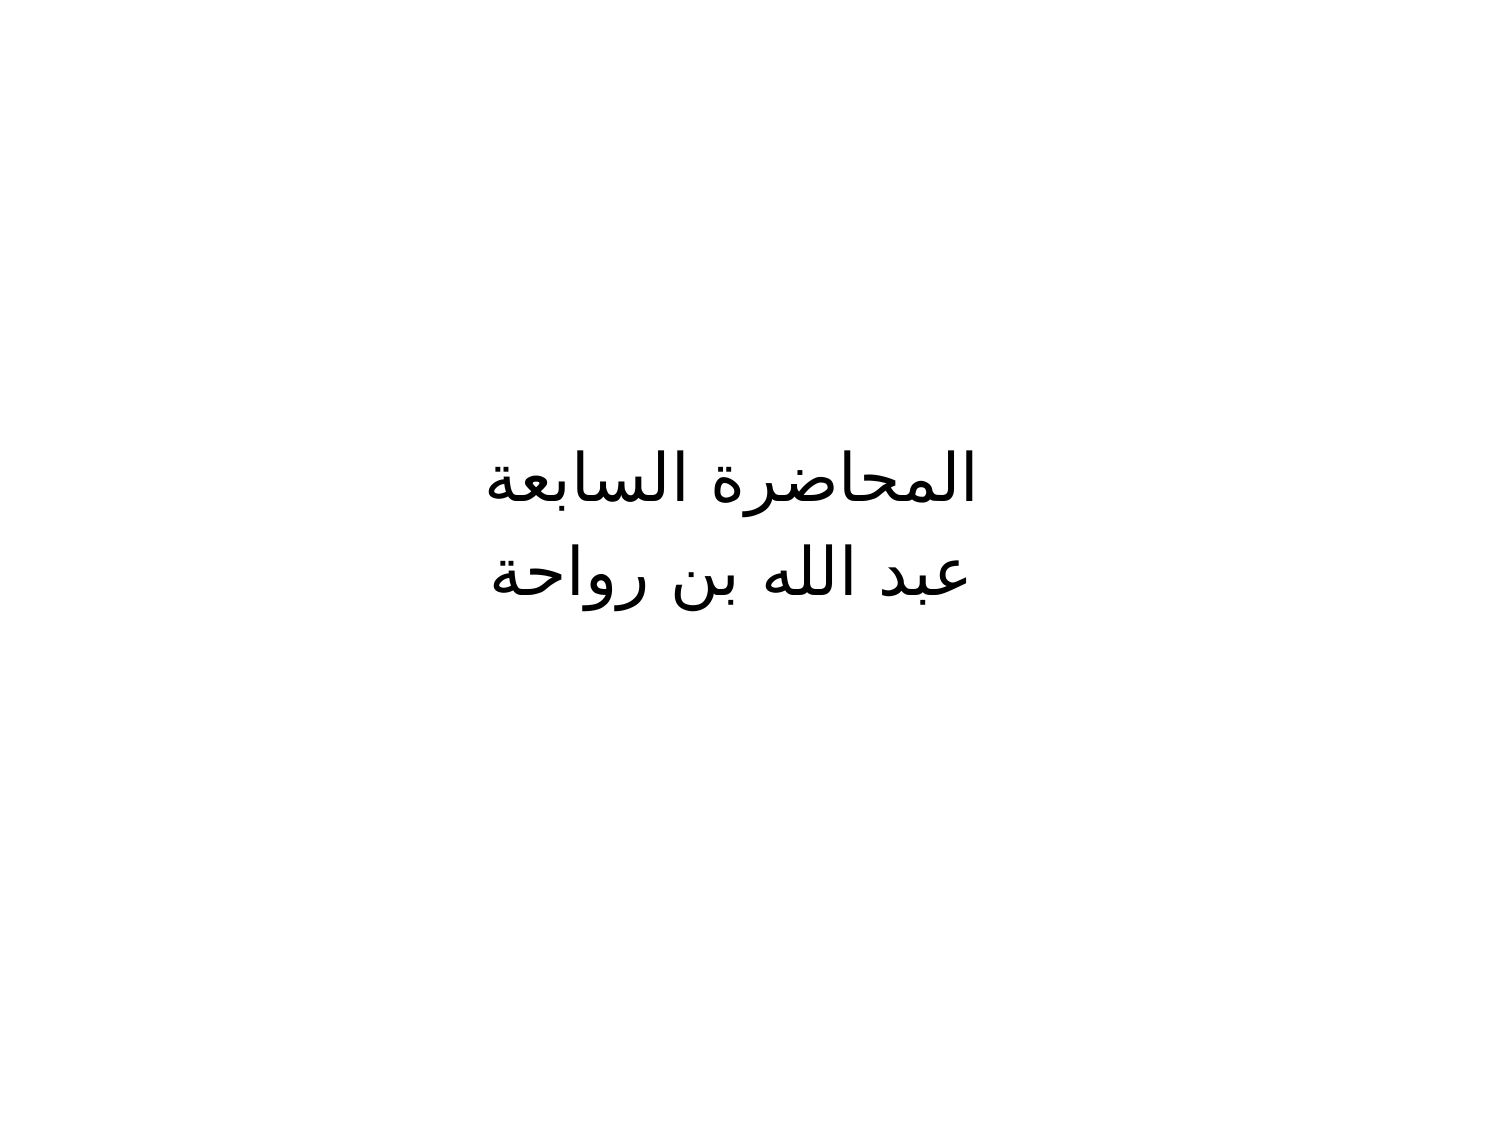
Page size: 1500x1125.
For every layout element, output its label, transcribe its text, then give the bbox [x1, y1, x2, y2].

subtitle المحاضرة السابعة عبد الله بن رواحة [41, 54, 1424, 1059]
